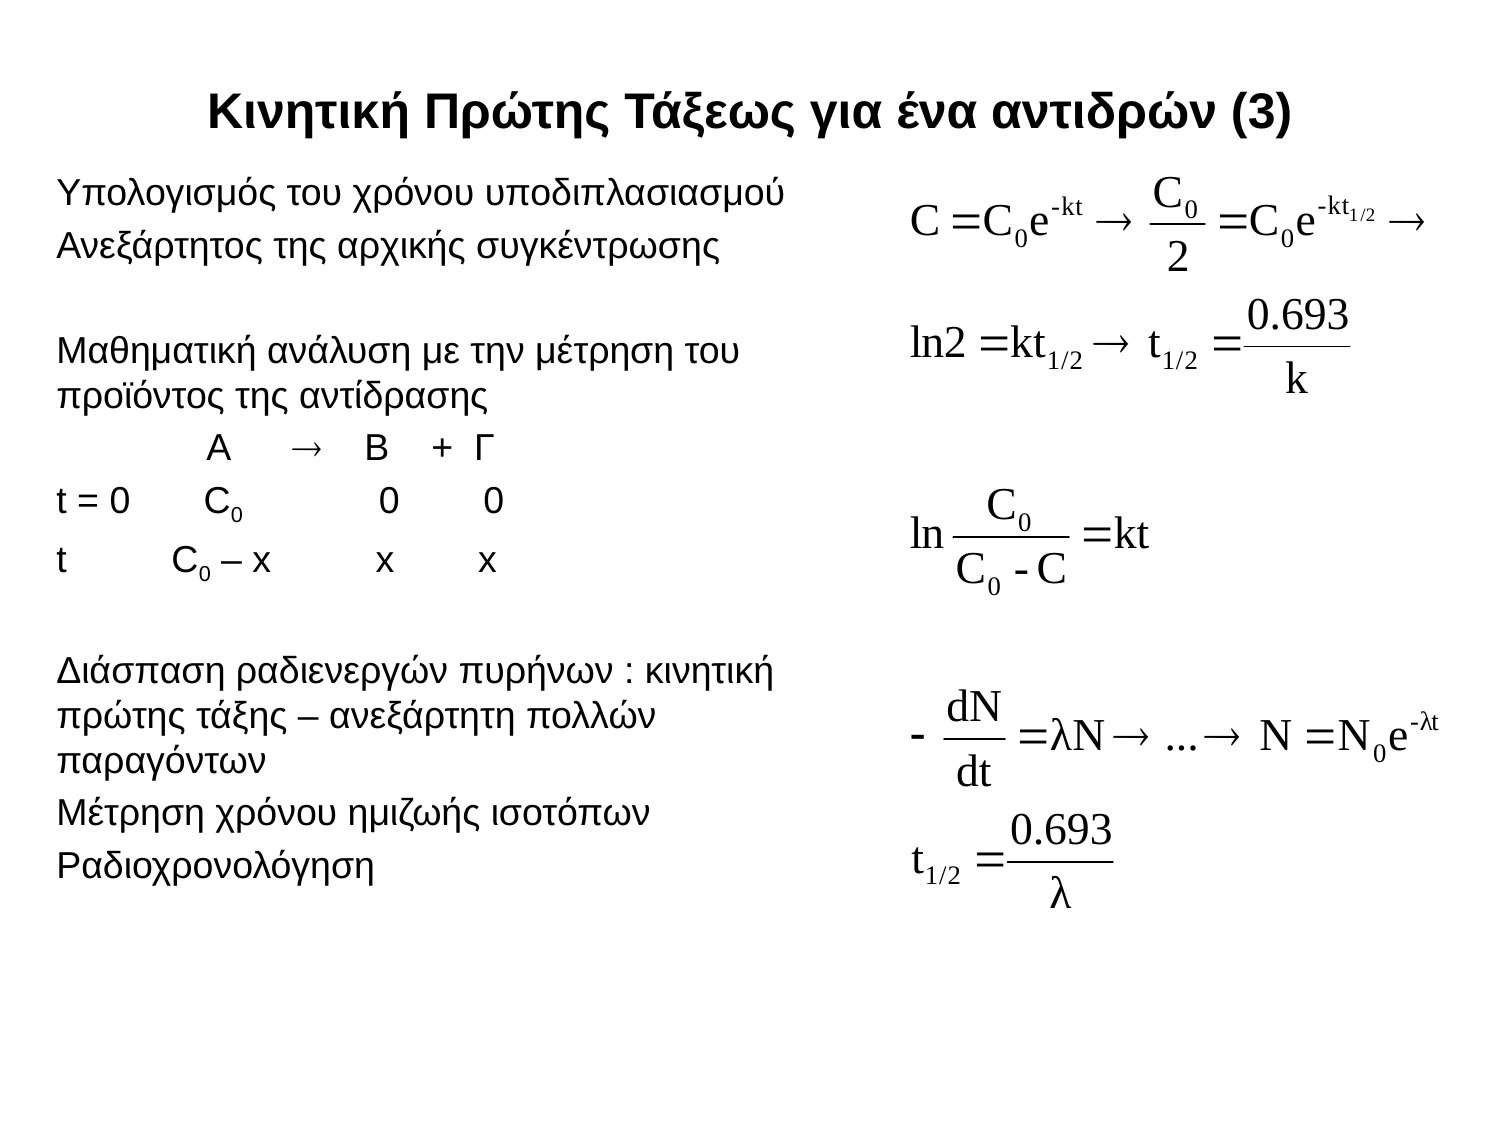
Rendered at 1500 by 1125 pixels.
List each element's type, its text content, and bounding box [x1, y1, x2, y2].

list Υπολογισμός του χρόνου υποδιπλασιασμού Ανεξάρτητος της αρχικής συγκέντρωσης Μαθηματική ανάλυση με την μέτρηση του προϊόντος της αντίδρασης Α  Β + Γ t = 0 C0 0 0 t C0 – x x x Διάσπαση ραδιενεργών πυρήνων : κινητική πρώτης τάξης – ανεξάρτητη πολλών παραγόντων Μέτρηση χρόνου ημιζωής ισοτόπων Ραδιοχρονολόγηση [40, 160, 869, 1006]
title Κινητική Πρώτης Τάξεως για ένα αντιδρών (3) [74, 44, 1426, 173]
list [903, 160, 1455, 918]
